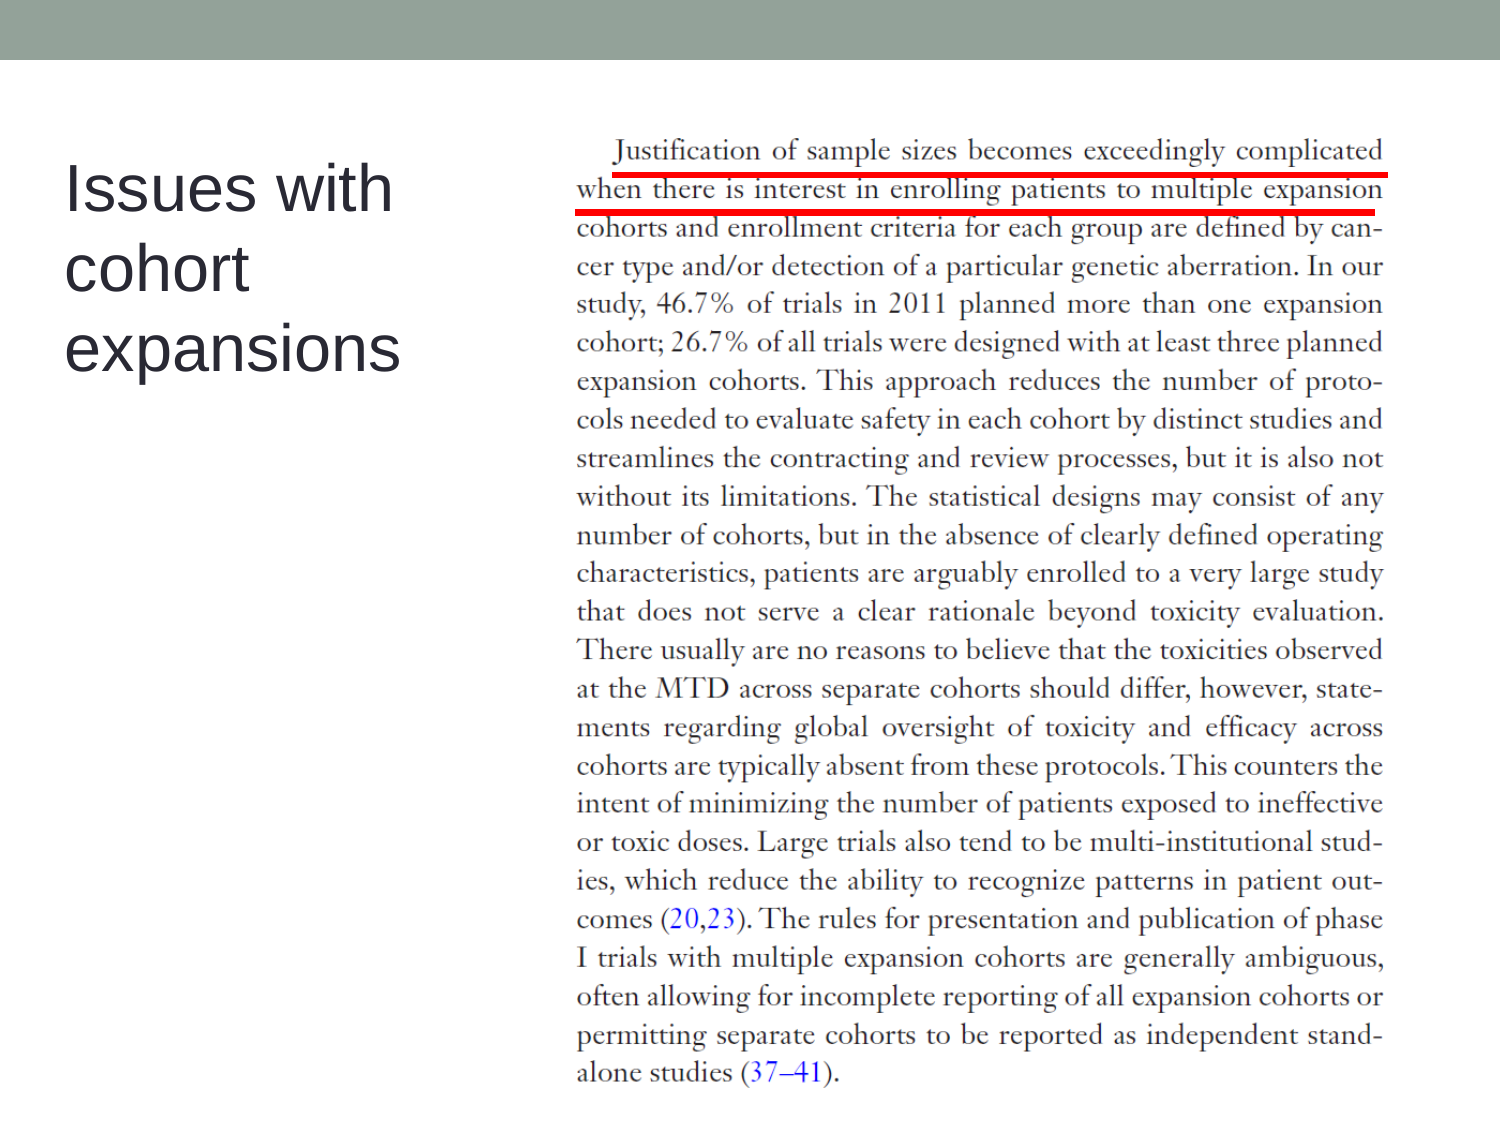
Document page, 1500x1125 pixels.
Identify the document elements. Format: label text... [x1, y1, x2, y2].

text_box Issues with cohort expansions [49, 137, 514, 393]
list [574, 137, 1415, 1088]
